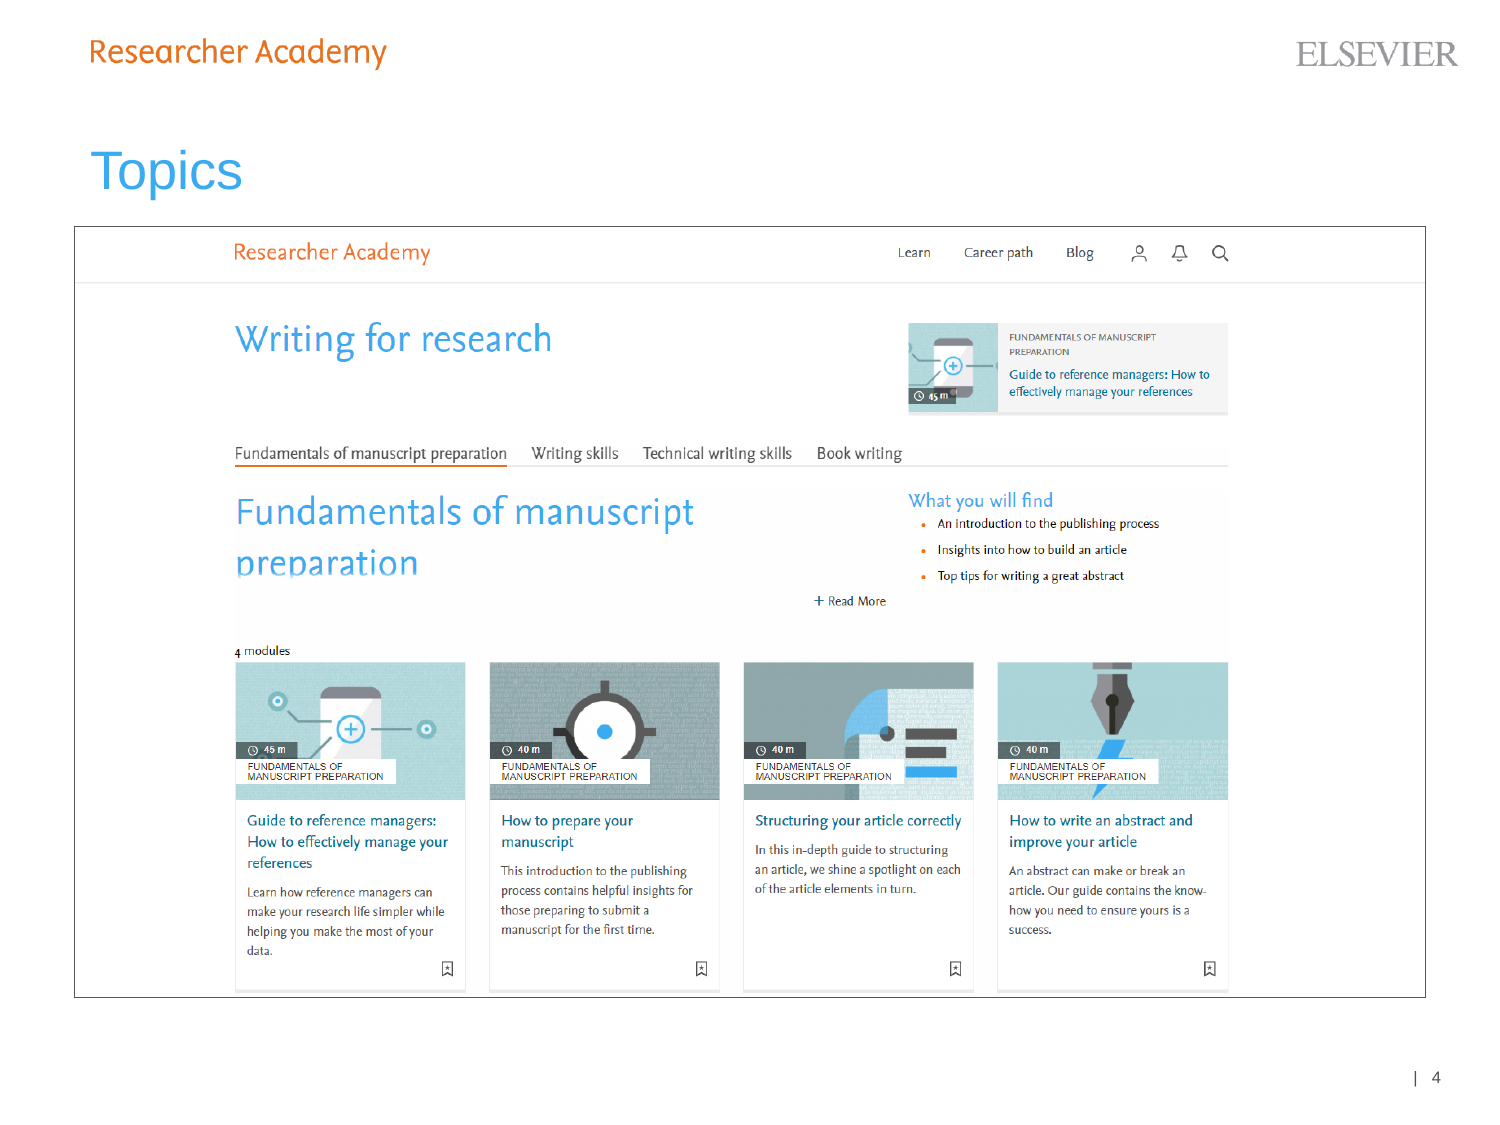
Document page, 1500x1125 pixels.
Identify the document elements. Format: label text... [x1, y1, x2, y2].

title Topics [75, 137, 1427, 200]
picture [1270, 26, 1484, 82]
picture [73, 15, 405, 92]
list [74, 226, 1426, 998]
